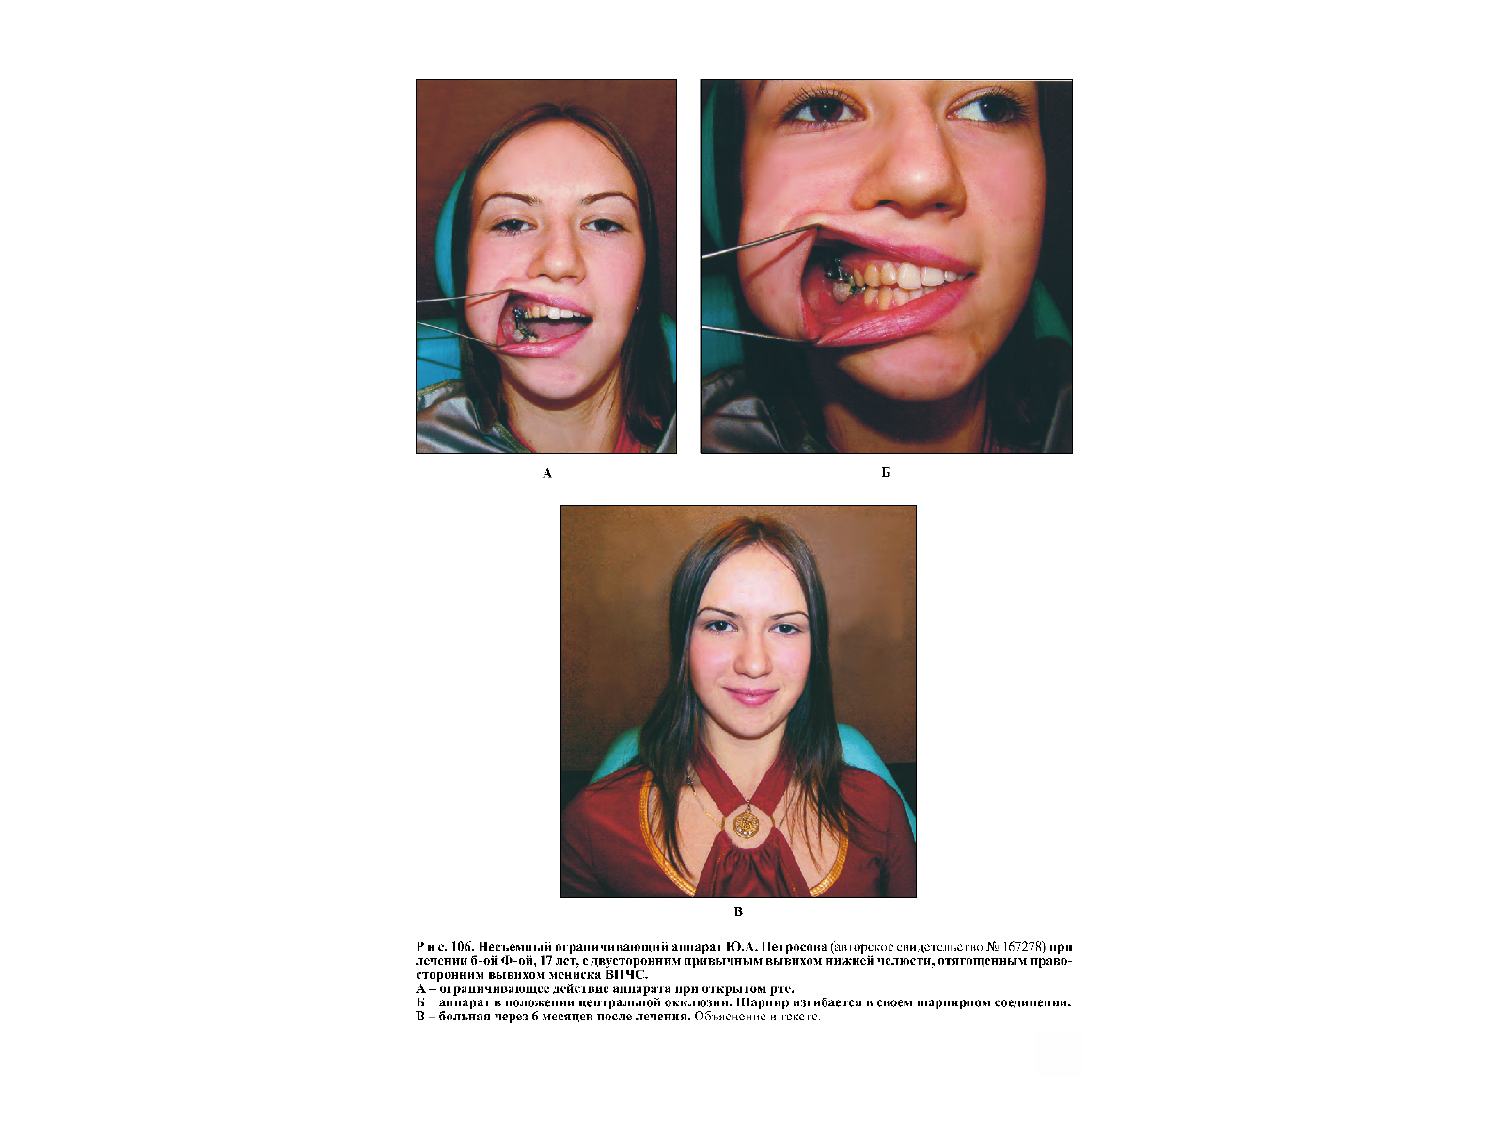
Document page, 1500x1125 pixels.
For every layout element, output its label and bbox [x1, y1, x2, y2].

picture [356, 0, 1141, 1125]
